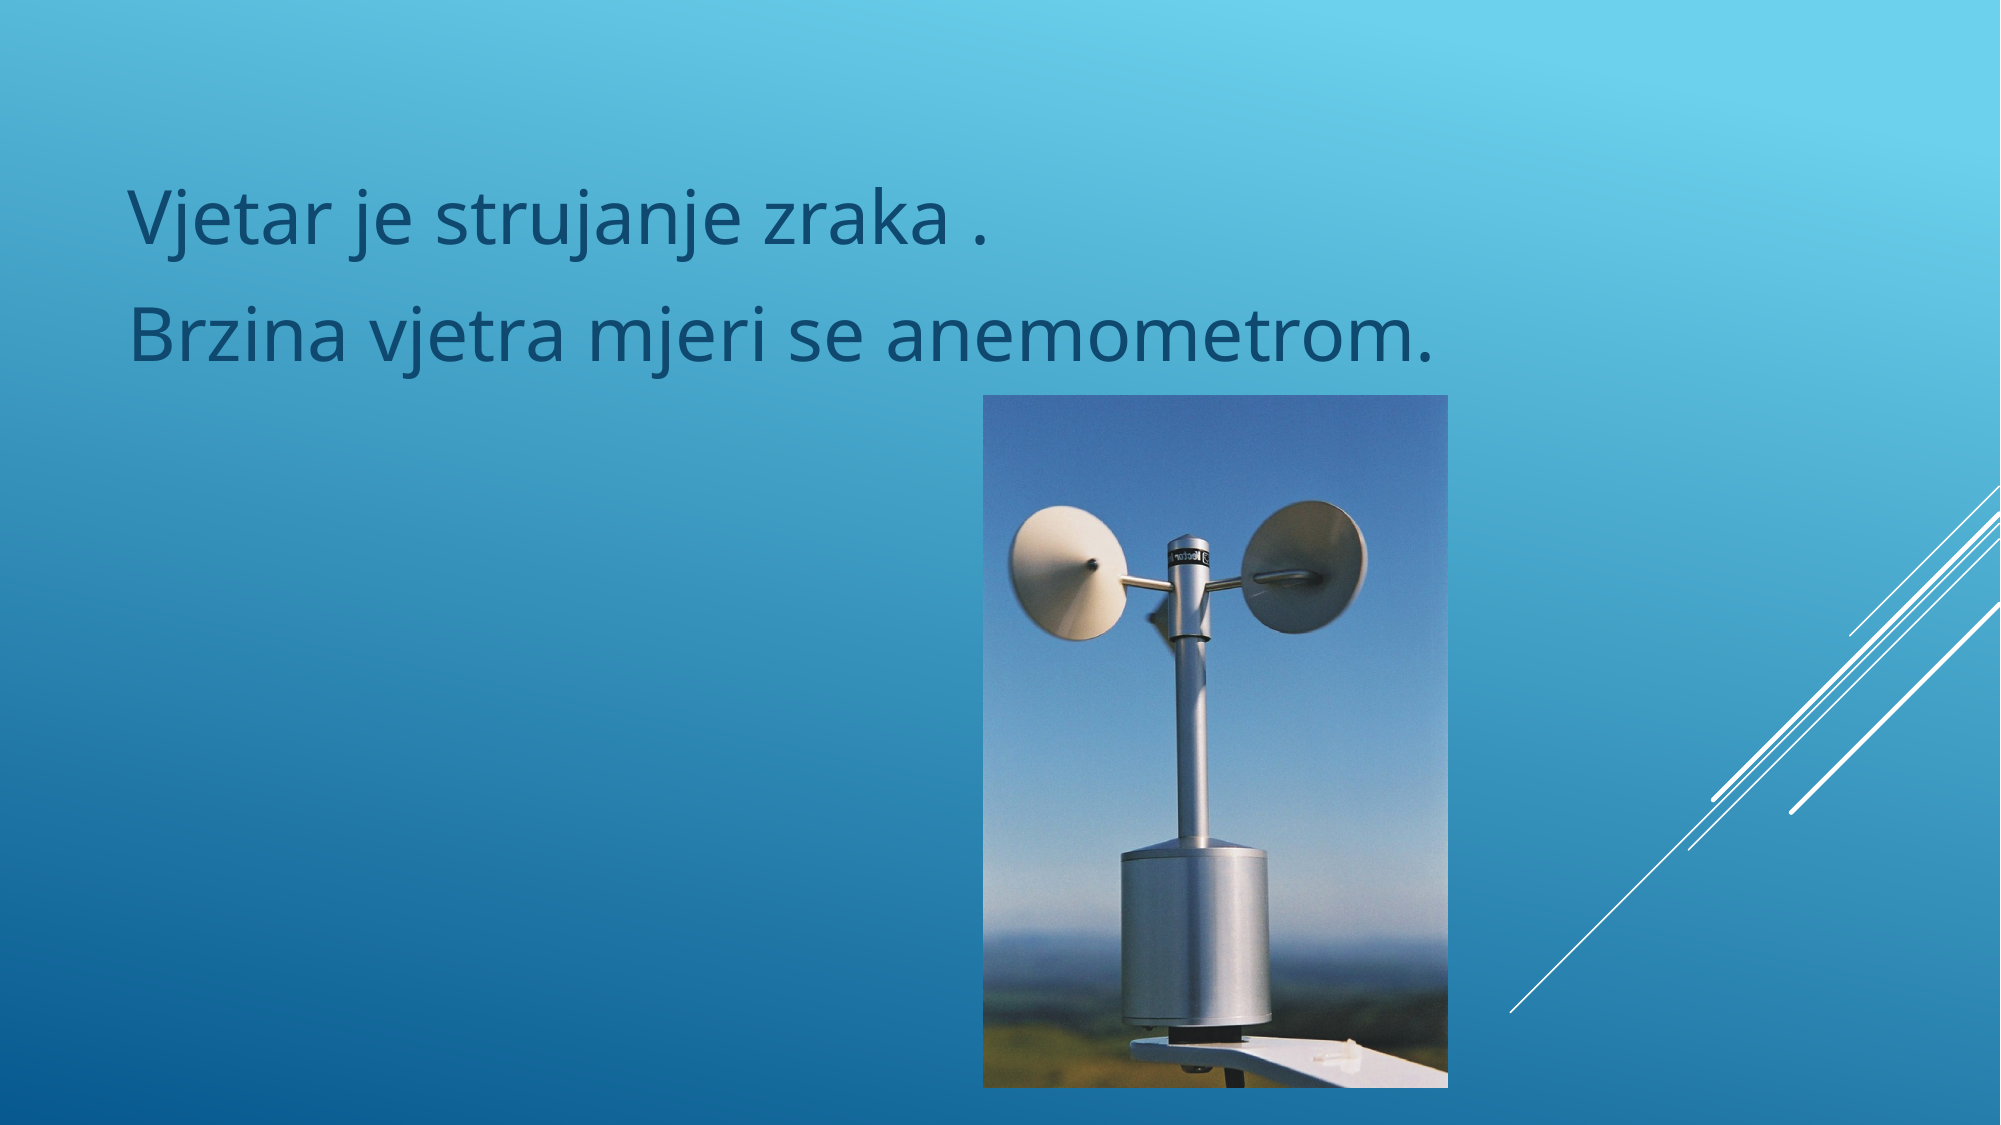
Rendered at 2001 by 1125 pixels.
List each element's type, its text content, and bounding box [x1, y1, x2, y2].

list Vjetar je strujanje zraka . Brzina vjetra mjeri se anemometrom. [112, 112, 1513, 434]
picture [982, 395, 1449, 1088]
